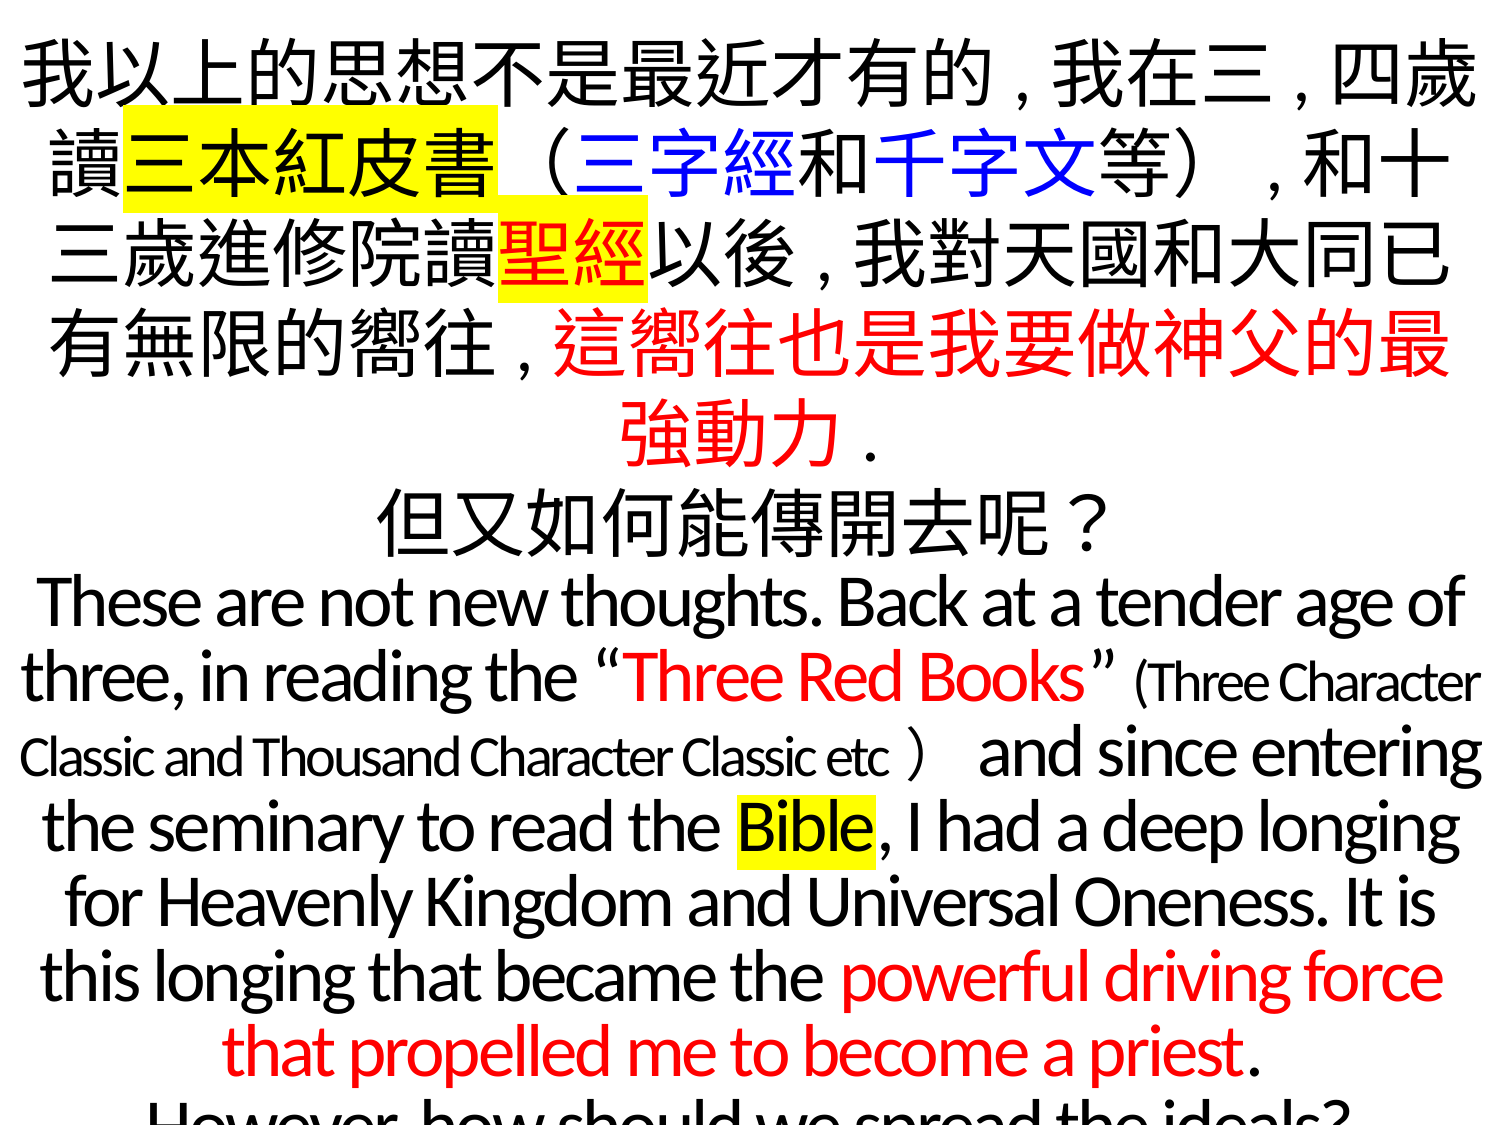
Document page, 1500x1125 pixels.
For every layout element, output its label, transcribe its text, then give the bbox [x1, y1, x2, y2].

subtitle 我以上的思想不是最近才有的,我在三,四歲讀三本紅皮書（三字經和千字文等）,和十三歲進修院讀聖經以後,我對天國和大同已有無限的嚮往,這嚮往也是我要做神父的最強動力. 但又如何能傳開去呢？ These are not new thoughts. Back at a tender age of three, in reading the “Three Red Books” (Three Character Classic and Thousand Character Classic etc）and since entering the seminary to read the Bible, I had a deep longing for Heavenly Kingdom and Universal Oneness. It is this longing that became the powerful driving force that propelled me to become a priest. However, how should we spread the ideals? [0, 19, 1500, 1125]
